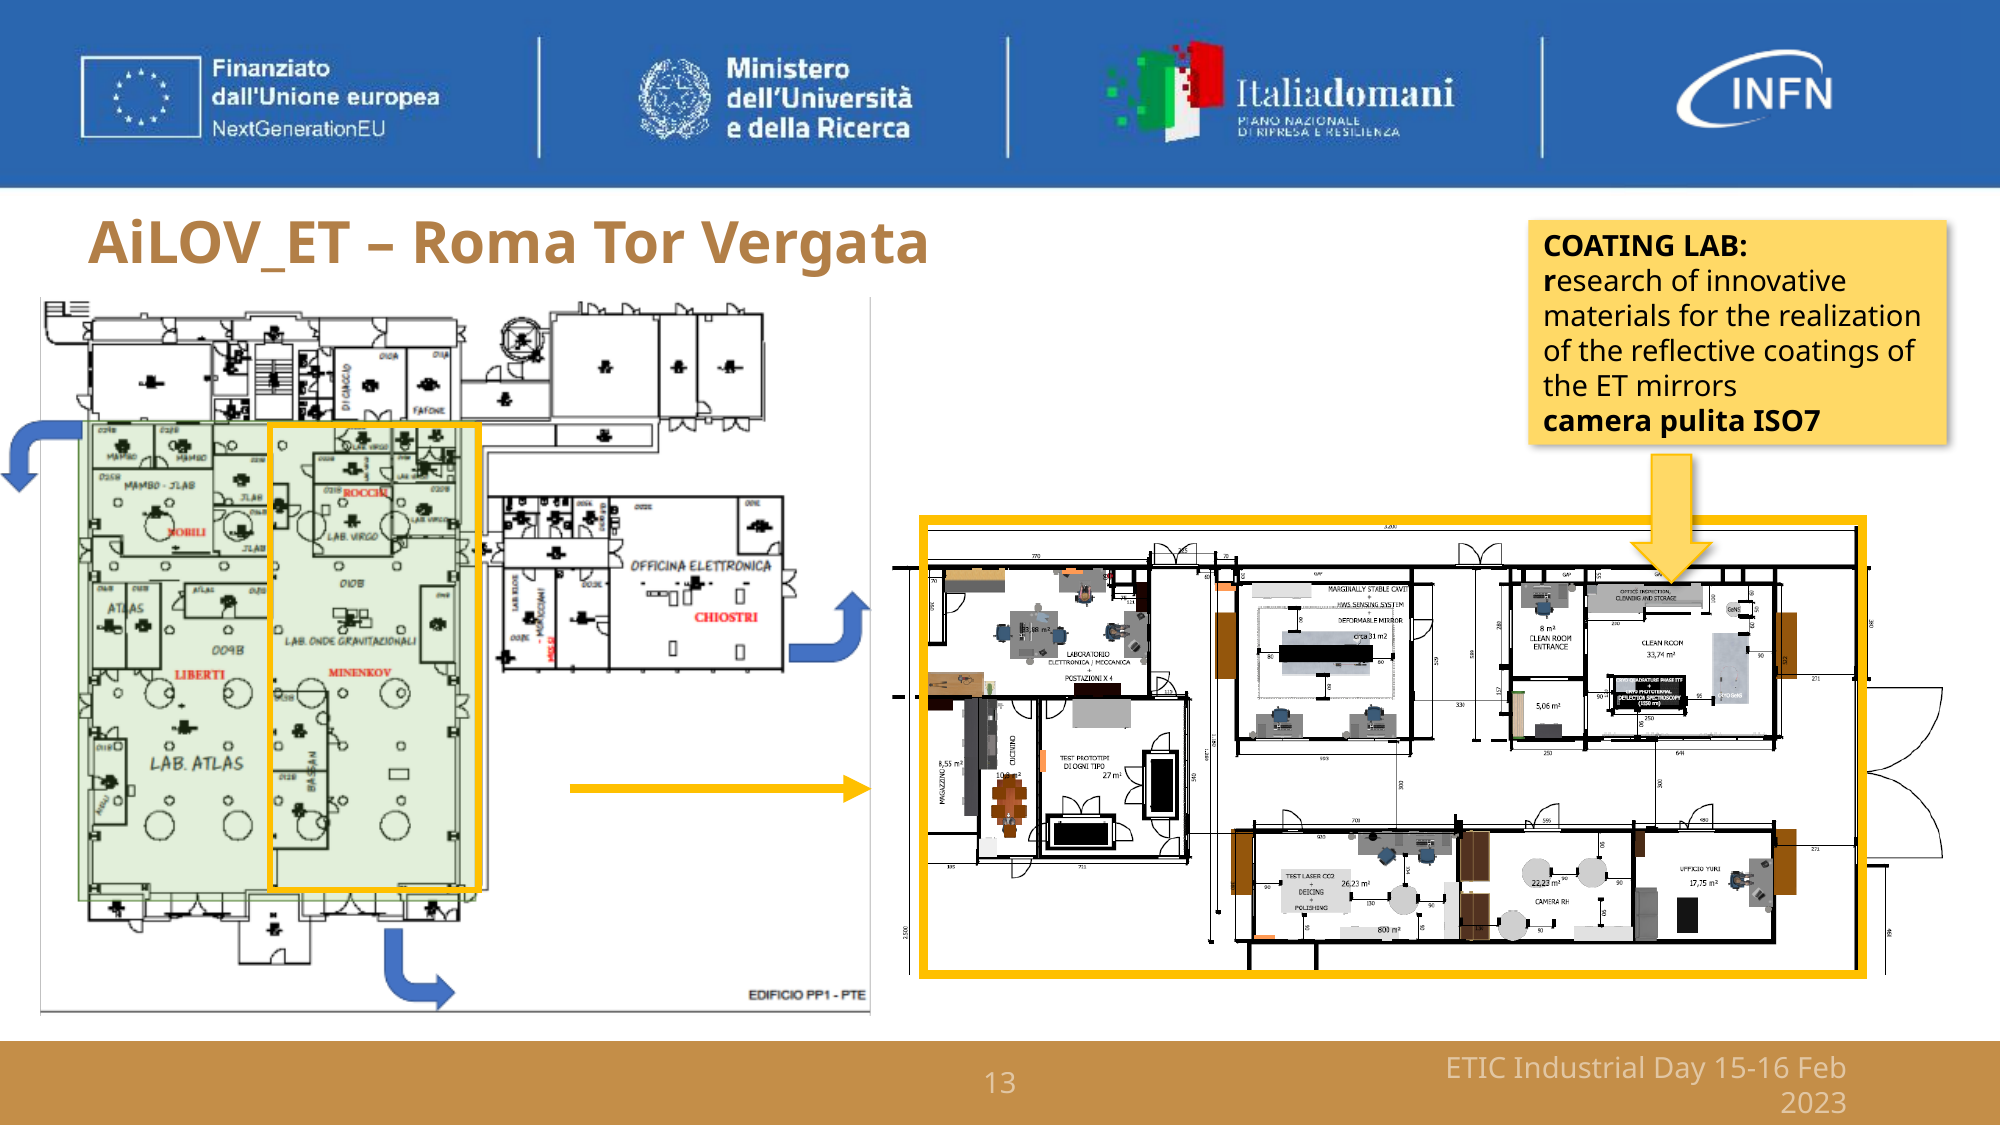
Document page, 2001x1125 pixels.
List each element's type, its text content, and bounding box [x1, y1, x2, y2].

slide_number 13 [774, 1054, 1225, 1115]
text_box COATING LAB: research of innovative materials for the realization of the reflective coatings of the ET mirrors camera pulita ISO7 [1528, 220, 1947, 445]
picture [0, 0, 2000, 196]
picture [0, 1041, 2000, 1125]
footer ETIC Industrial Day 15-16 Feb 2023 [1412, 1054, 1863, 1115]
picture [0, 297, 872, 1016]
title AiLOV_ET – Roma Tor Vergata [73, 205, 1529, 334]
picture [892, 514, 1977, 975]
text_box [1650, 453, 1693, 514]
